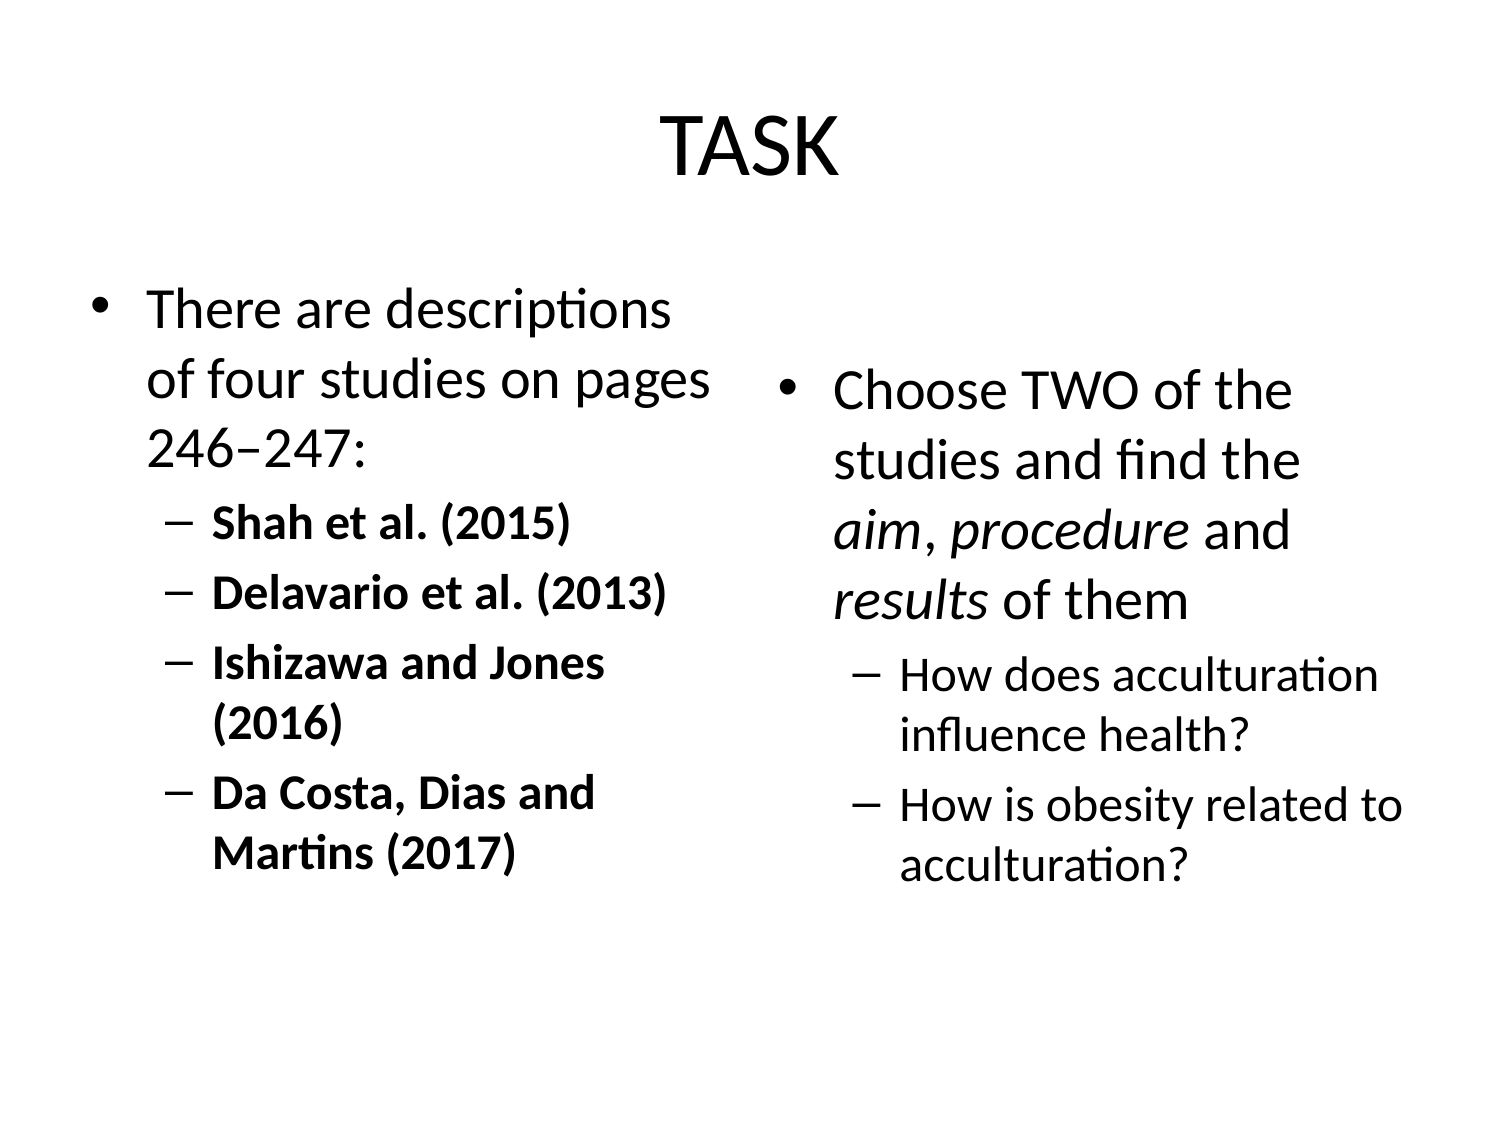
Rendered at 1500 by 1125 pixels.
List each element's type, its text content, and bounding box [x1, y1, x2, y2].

title TASK [75, 45, 1425, 233]
list There are descriptions of four studies on pages 246–247: Shah et al. (2015) Delavario et al. (2013) Ishizawa and Jones (2016) Da Costa, Dias and Martins (2017) [75, 262, 738, 1005]
list Choose TWO of the studies and find the aim, procedure and results of them How does acculturation influence health? How is obesity related to acculturation? [762, 262, 1425, 1005]
